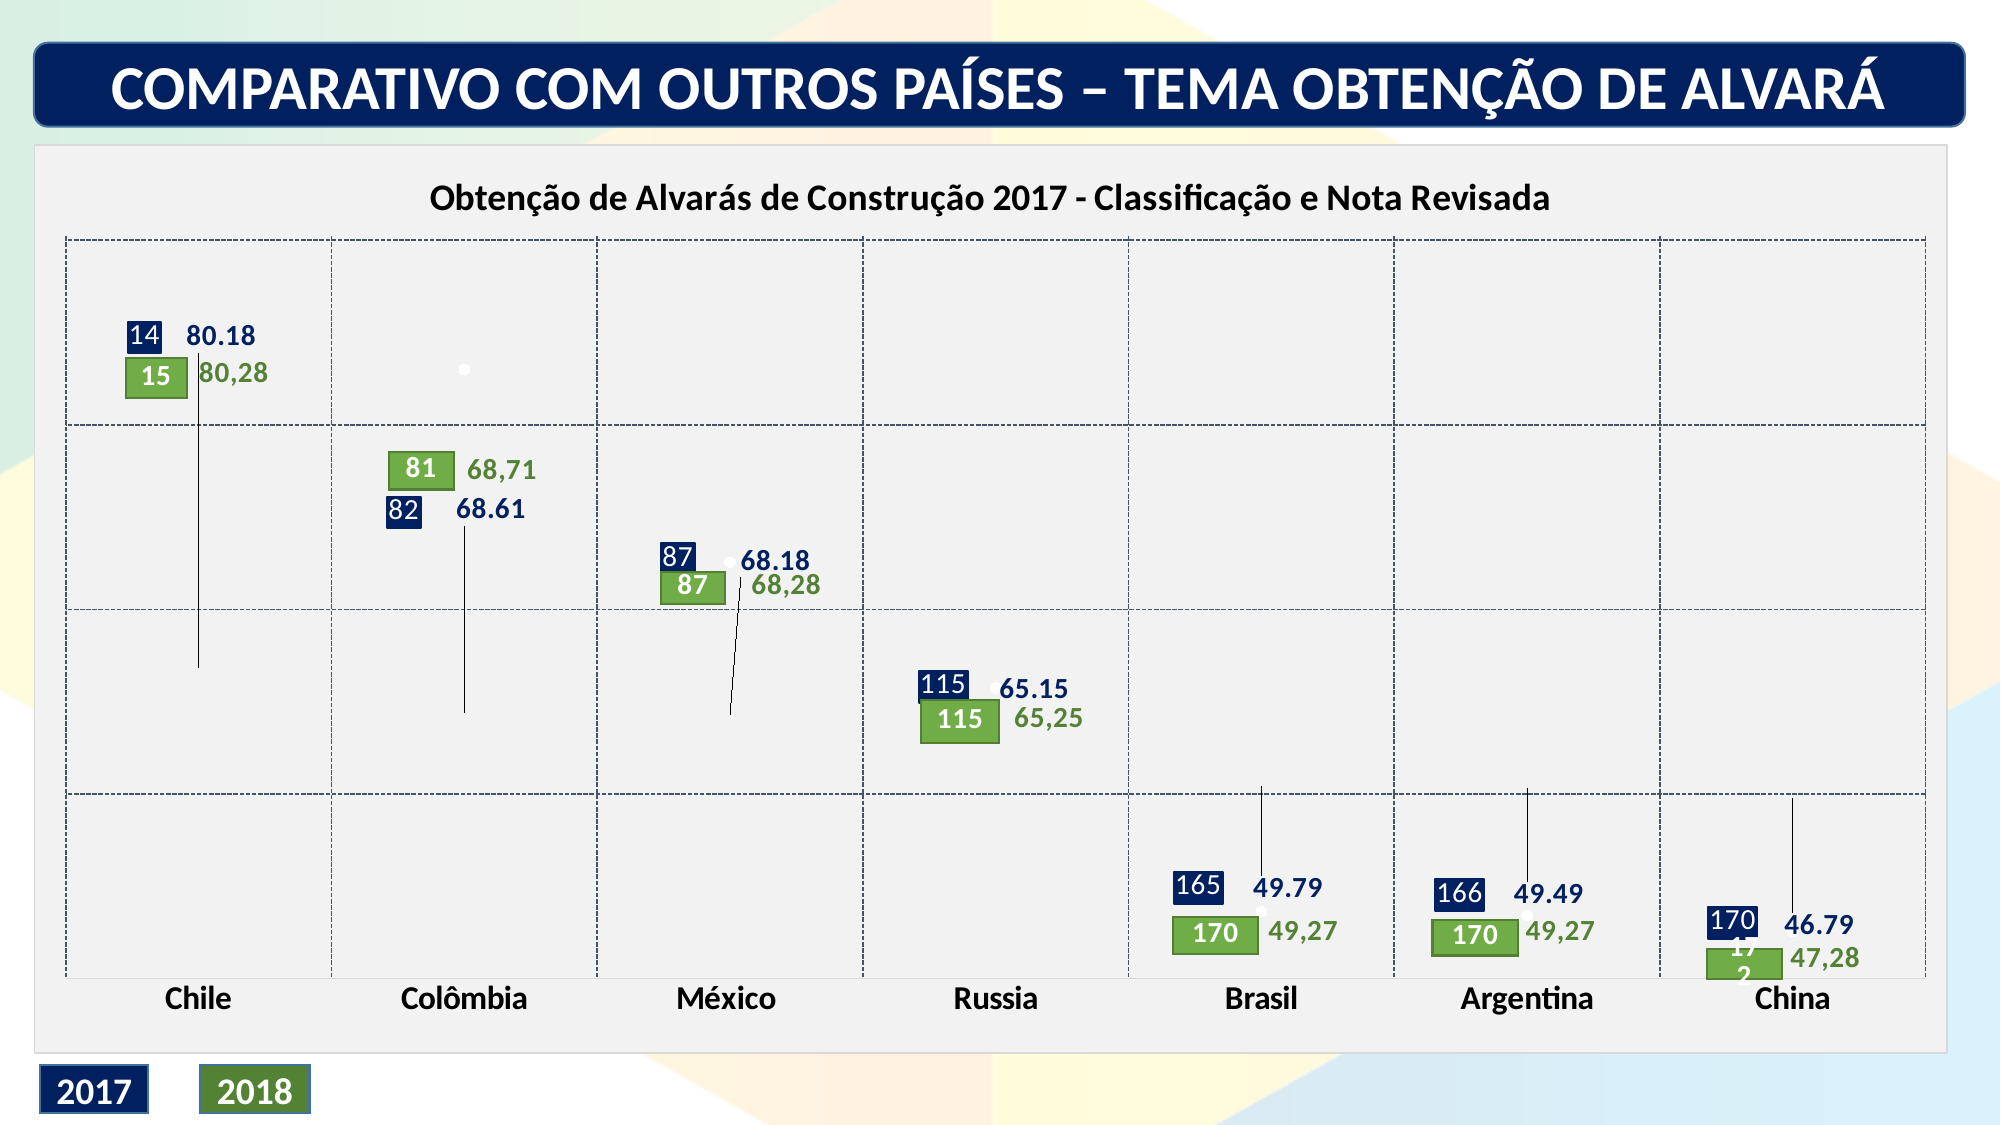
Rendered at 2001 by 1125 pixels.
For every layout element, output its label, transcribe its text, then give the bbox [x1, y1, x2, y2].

chart [33, 143, 1948, 1054]
picture [0, 0, 2000, 1125]
text_box COMPARATIVO COM OUTROS PAÍSES – TEMA OBTENÇÃO DE ALVARÁ [32, 41, 1967, 128]
text_box 2017 [39, 1064, 149, 1114]
text_box 2018 [199, 1064, 311, 1114]
